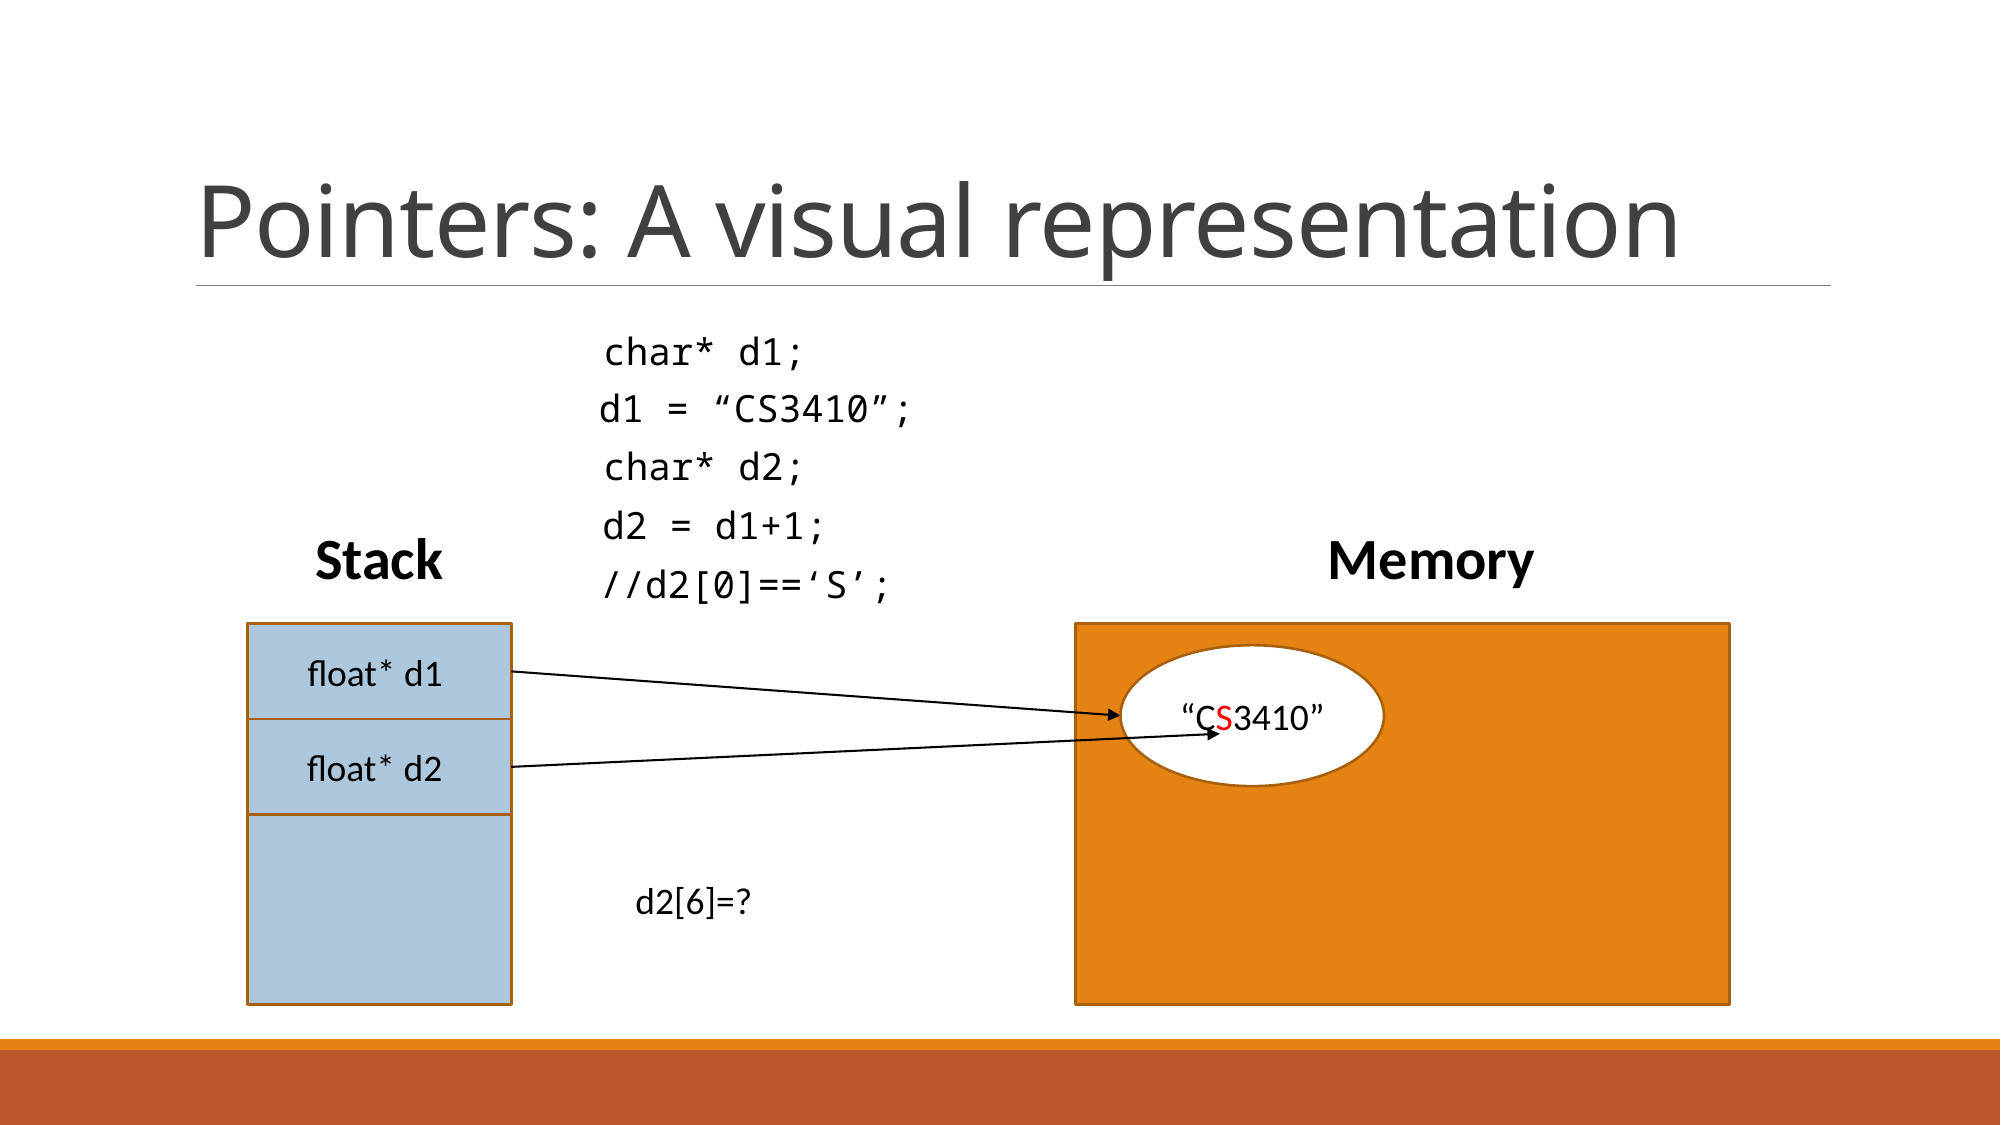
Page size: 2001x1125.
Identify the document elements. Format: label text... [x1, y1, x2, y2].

text_box float* d2 [246, 718, 512, 816]
text_box d1 = “CS3410”; [584, 377, 929, 437]
text_box //d2[0]==‘S’; [585, 554, 908, 614]
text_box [510, 733, 1221, 768]
text_box d2 = d1+1; [587, 494, 843, 554]
text_box float* d1 [246, 622, 513, 718]
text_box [510, 670, 1121, 717]
title Pointers: A visual representation [180, 47, 1830, 285]
text_box char* d1; [588, 320, 821, 377]
text_box Memory [1313, 513, 1551, 599]
text_box “CS3410” [1119, 643, 1386, 788]
text_box char* d2; [588, 435, 821, 494]
text_box [1074, 622, 1731, 1006]
text_box Stack [300, 513, 459, 599]
text_box d2[6]=? [620, 869, 768, 929]
text_box [246, 776, 513, 1006]
